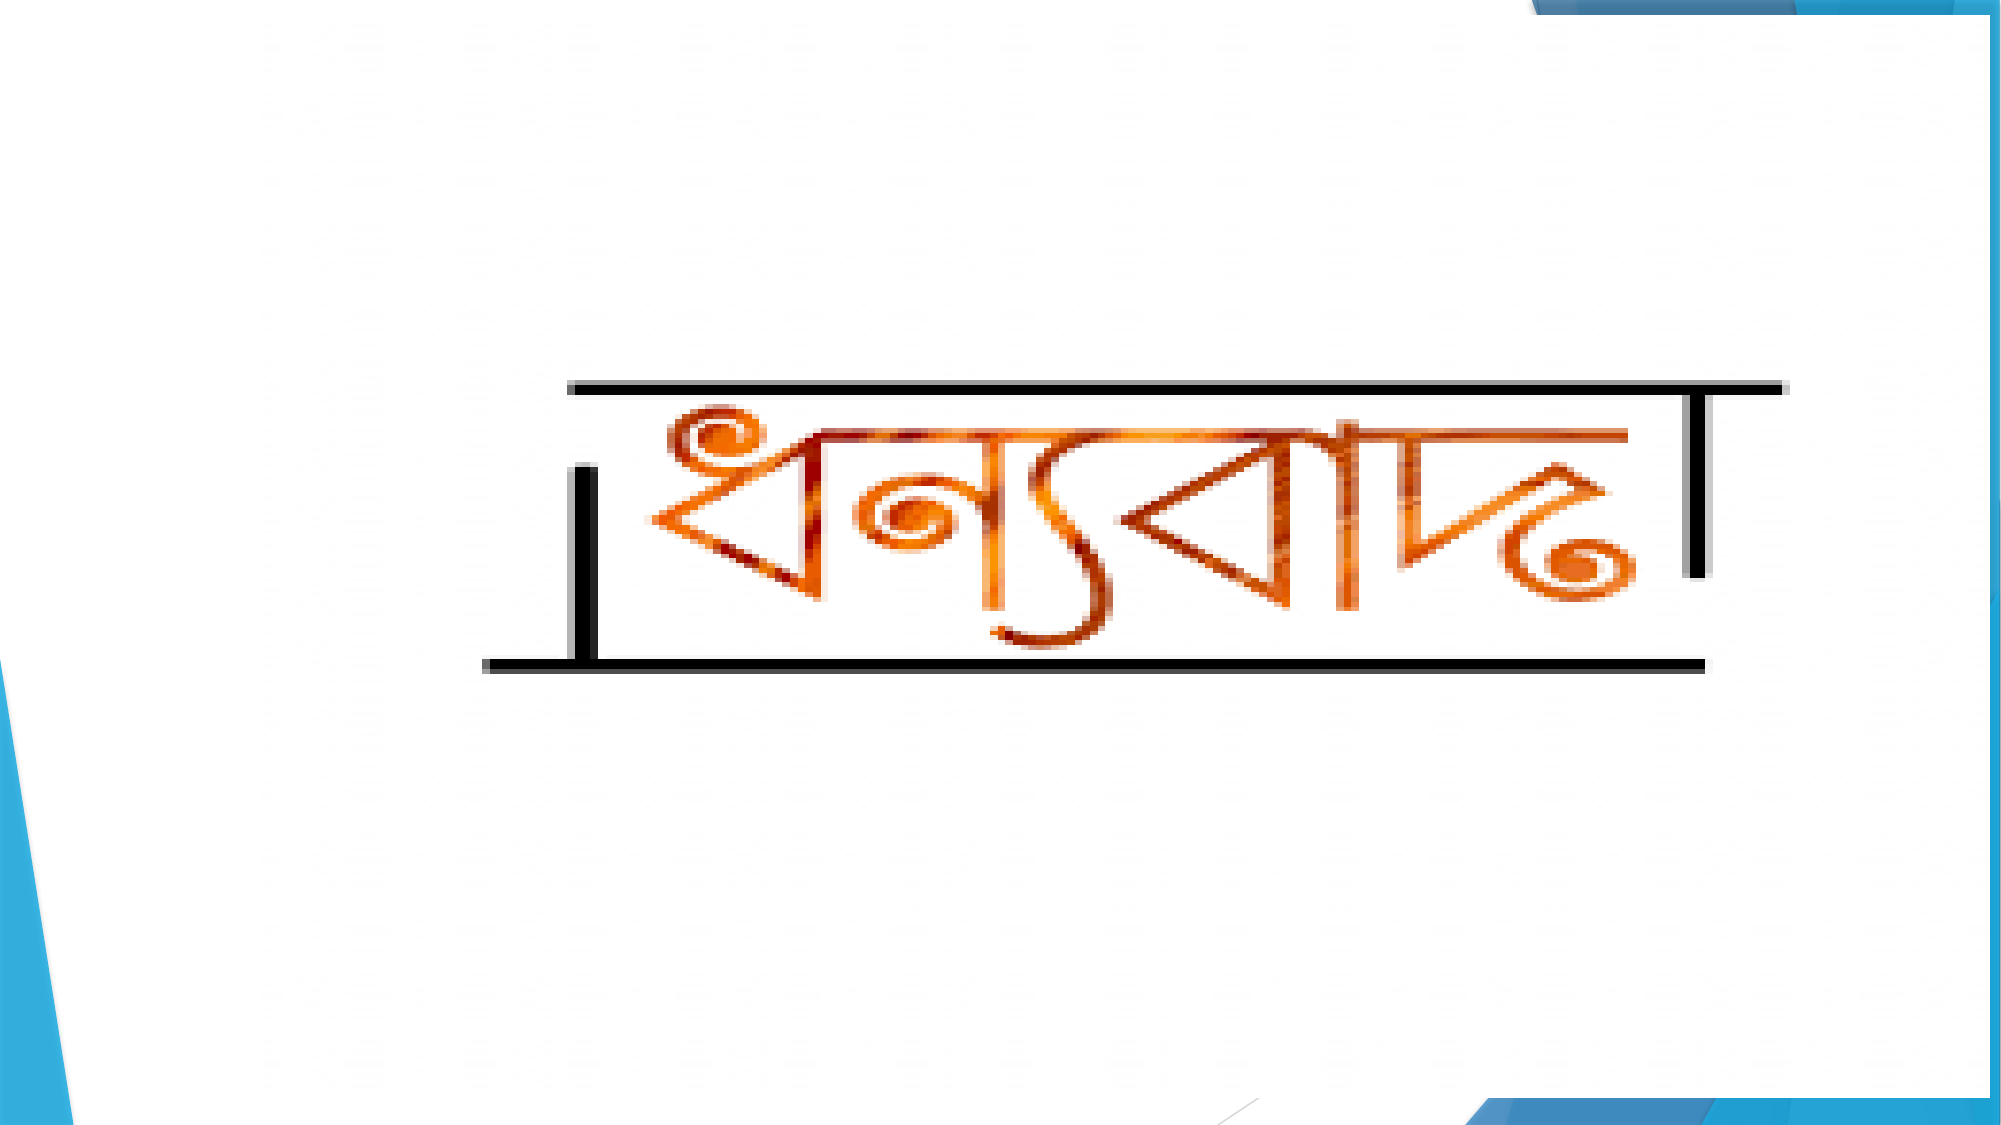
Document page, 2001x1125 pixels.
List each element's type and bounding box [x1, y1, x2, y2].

picture [260, 14, 1990, 1099]
